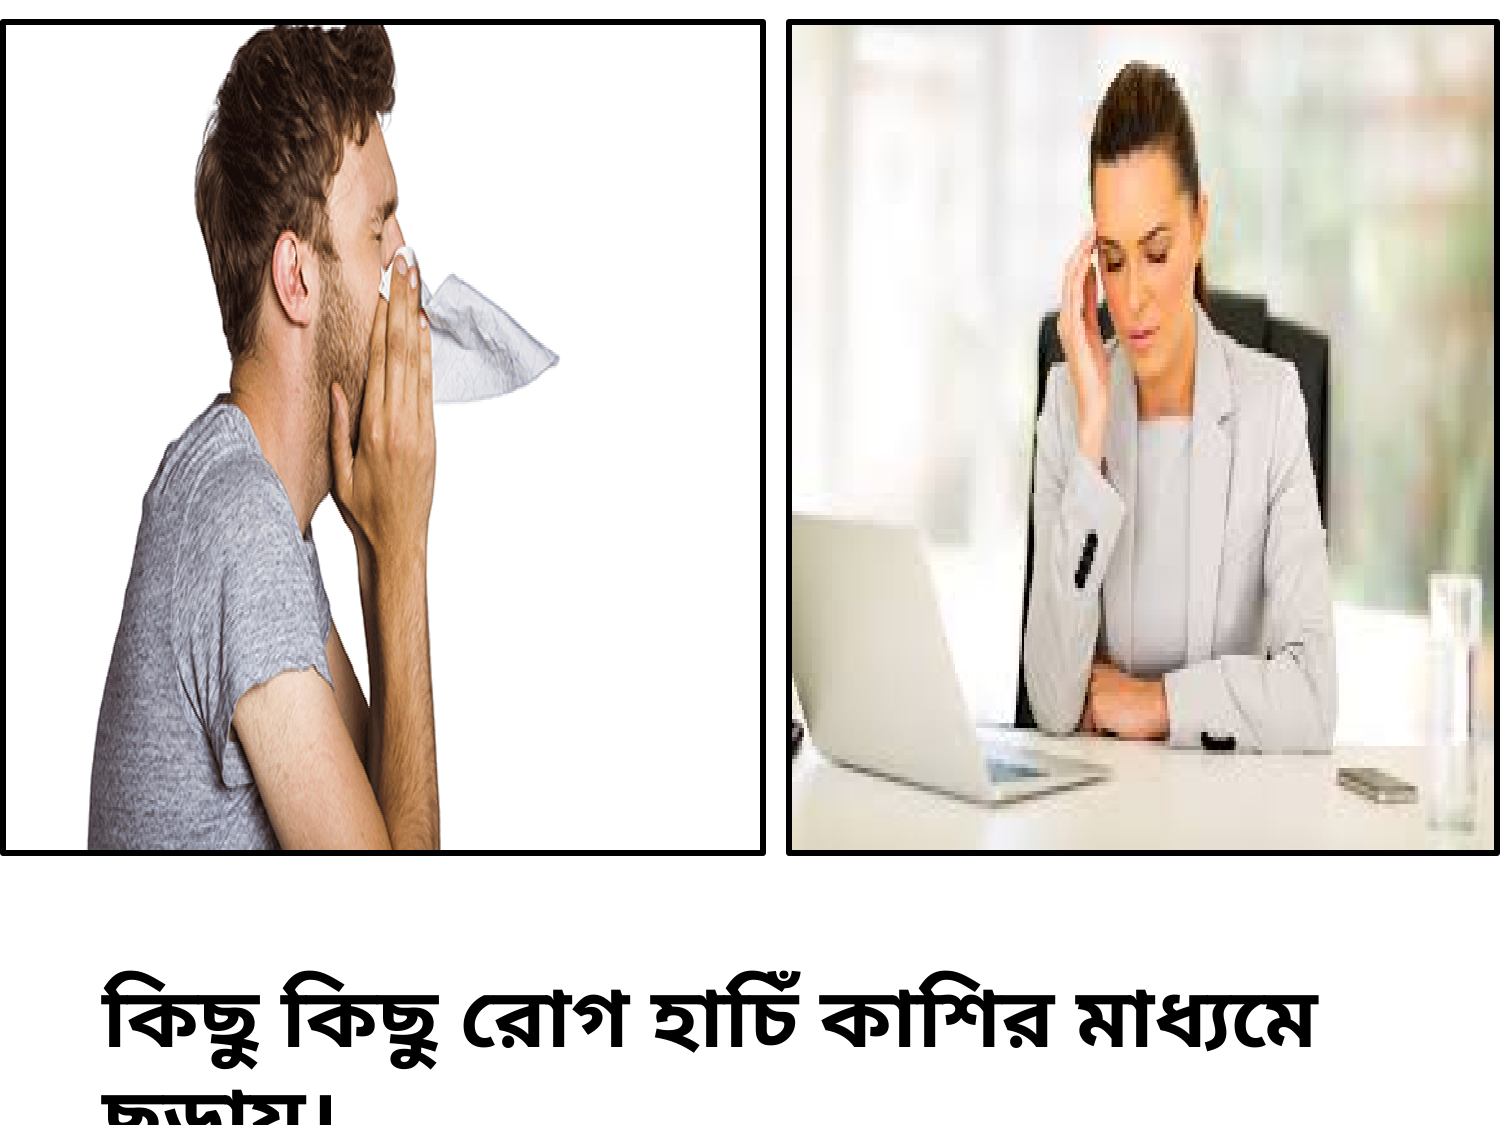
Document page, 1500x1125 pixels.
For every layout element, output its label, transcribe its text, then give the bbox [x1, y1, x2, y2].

picture [5, 24, 761, 851]
picture [791, 24, 1495, 851]
text_box কিছু কিছু রোগ হাচিঁ কাশির মাধ্যমে ছড়ায়। [87, 956, 1363, 1125]
